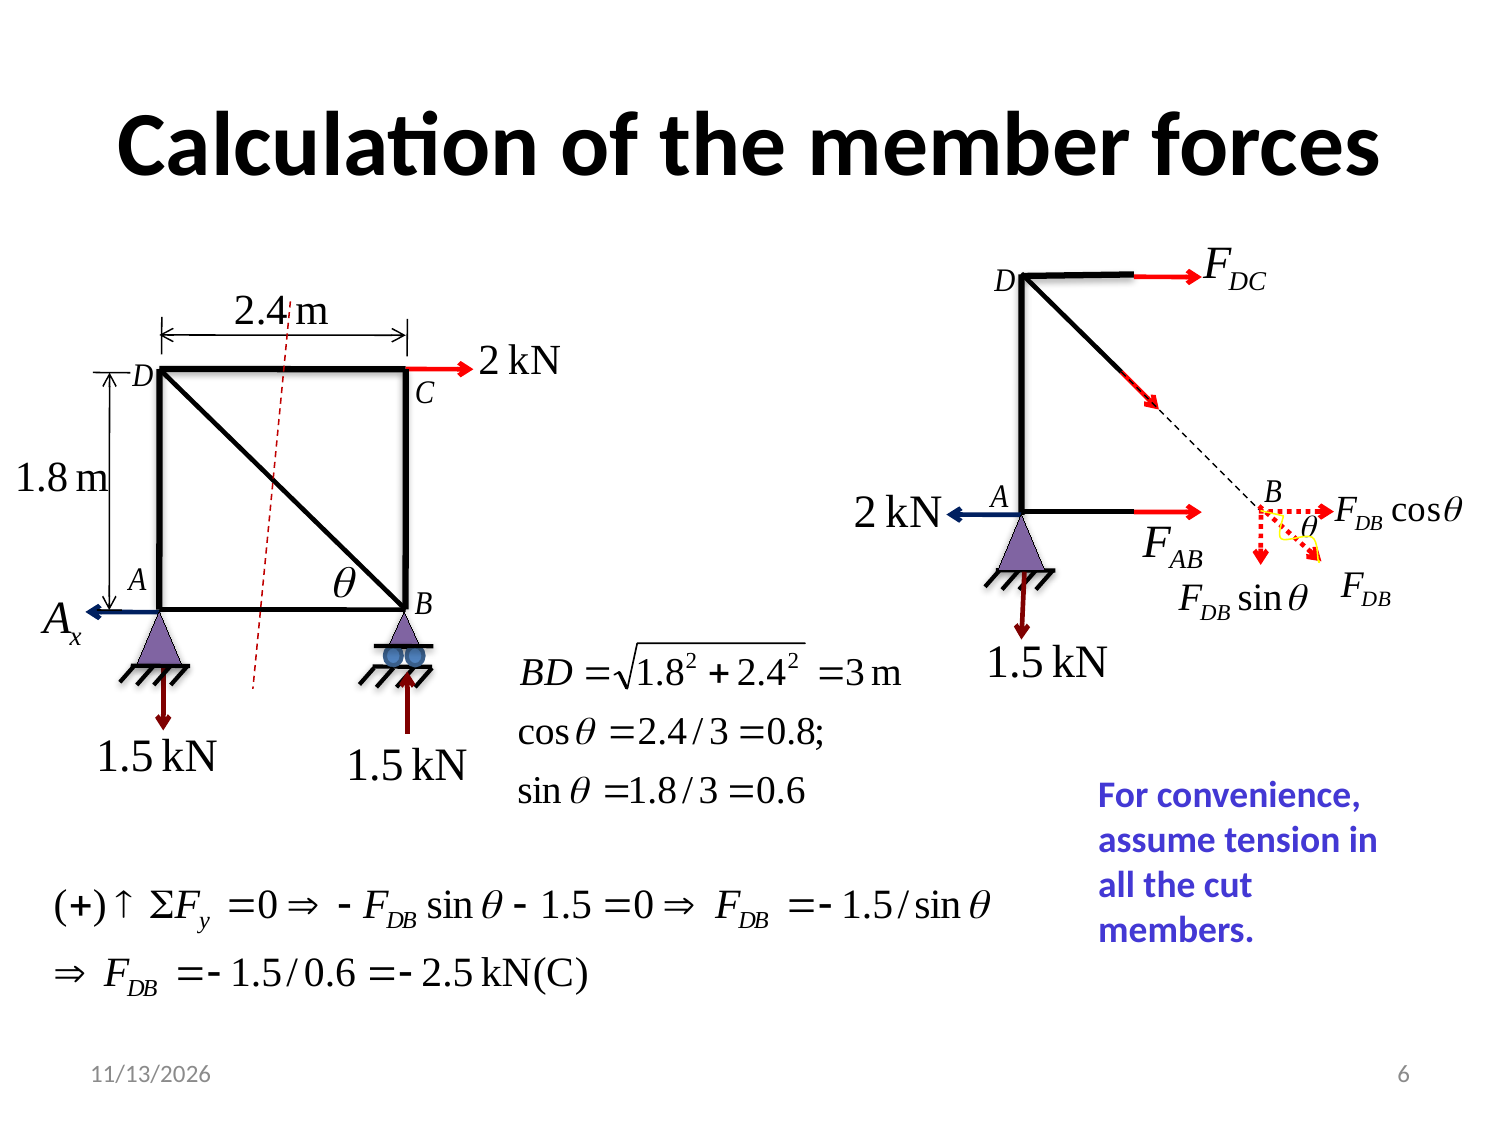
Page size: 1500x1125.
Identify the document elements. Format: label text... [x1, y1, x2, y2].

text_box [512, 633, 908, 814]
slide_number 6 [1074, 1042, 1425, 1103]
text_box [12, 284, 569, 792]
title Calculation of the member forces [75, 45, 1425, 233]
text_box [47, 872, 1002, 1006]
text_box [846, 232, 1472, 689]
text_box For convenience, assume tension in all the cut members. [1083, 762, 1421, 958]
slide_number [75, 1042, 425, 1103]
